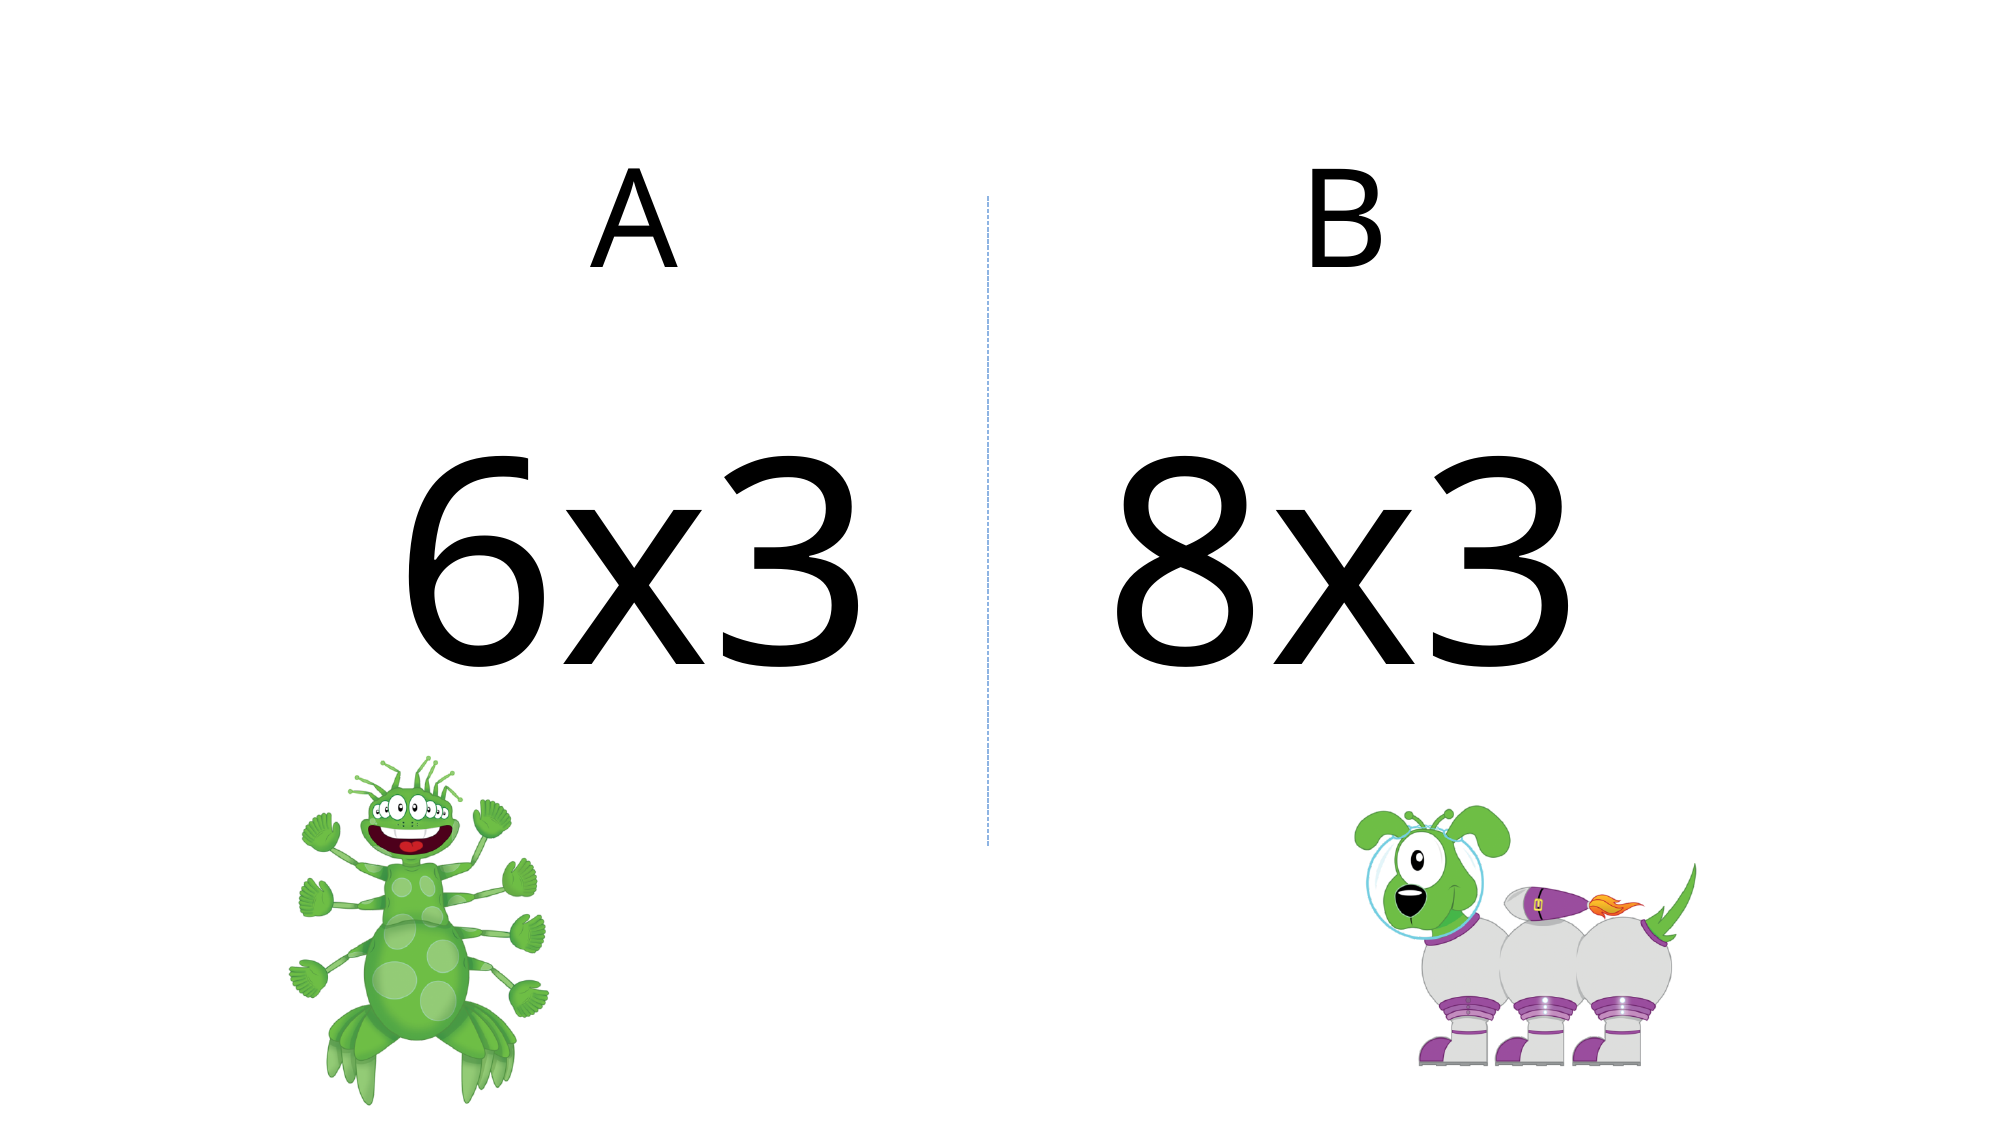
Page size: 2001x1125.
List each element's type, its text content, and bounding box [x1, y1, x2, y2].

table_cell 8x3 [992, 350, 1699, 1027]
table_cell 6x3 [279, 350, 986, 1027]
table_header A [279, 78, 986, 350]
picture [1333, 798, 1725, 1076]
picture [284, 743, 555, 1125]
table_header B [992, 78, 1699, 350]
